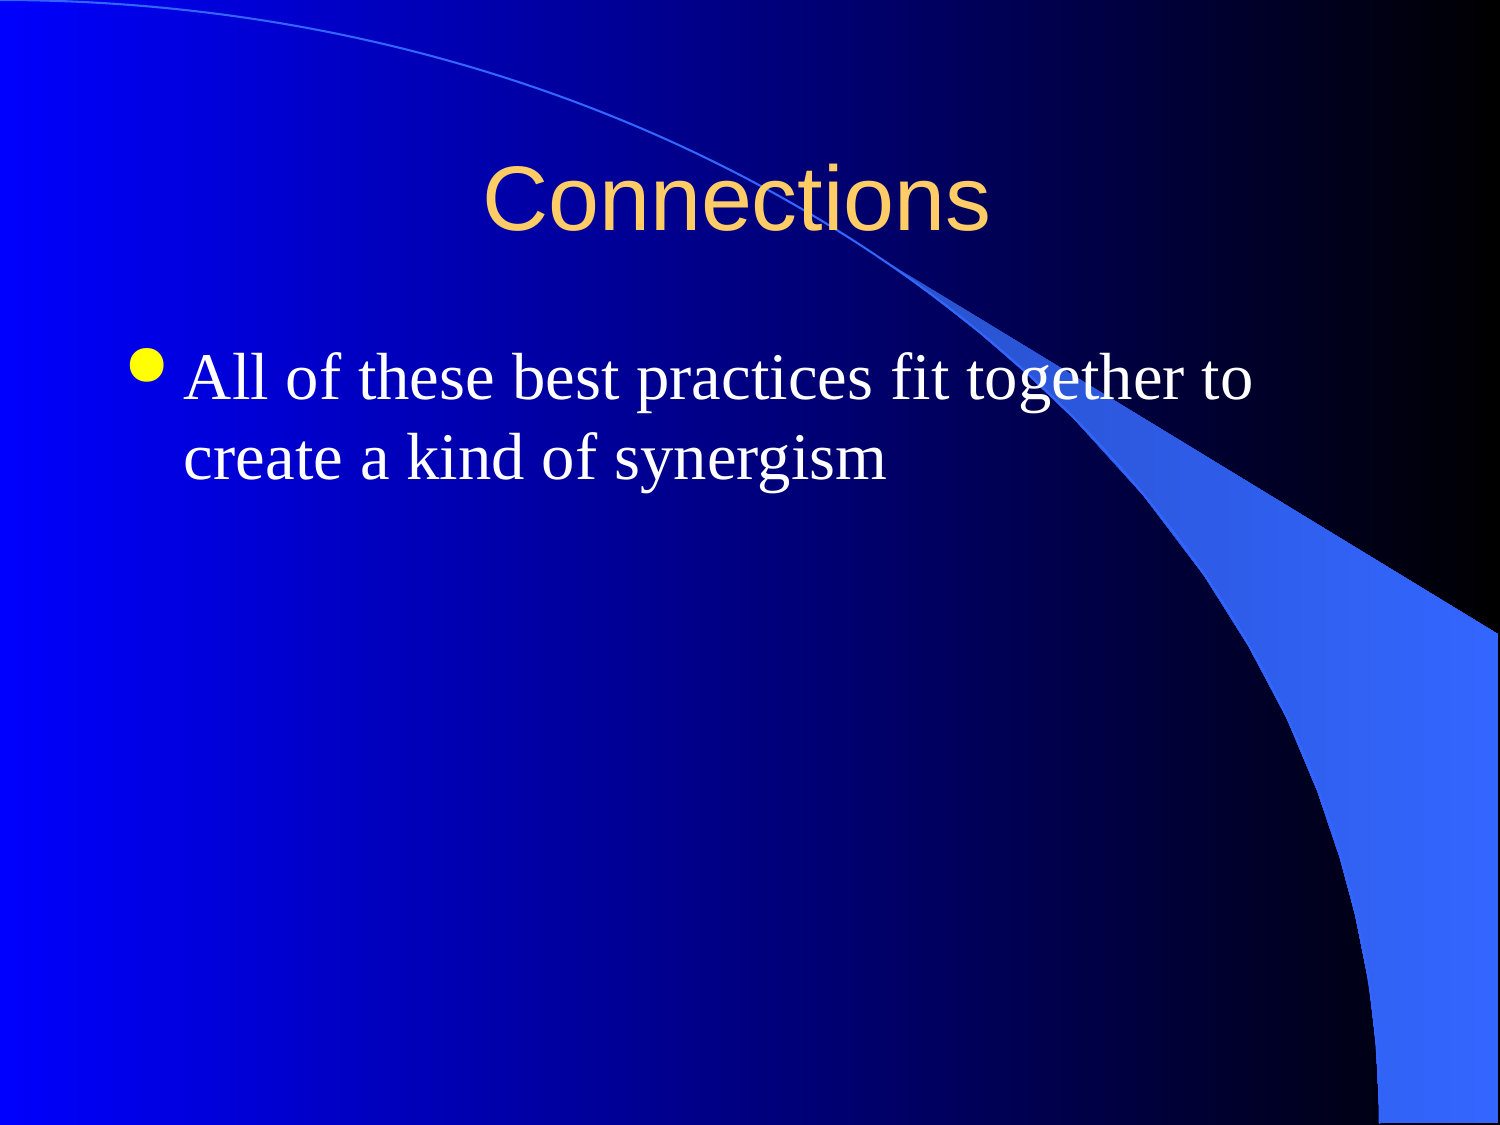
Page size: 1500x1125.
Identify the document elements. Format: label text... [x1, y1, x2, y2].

title Connections [112, 99, 1388, 288]
list All of these best practices fit together to create a kind of synergism [112, 324, 1388, 1001]
